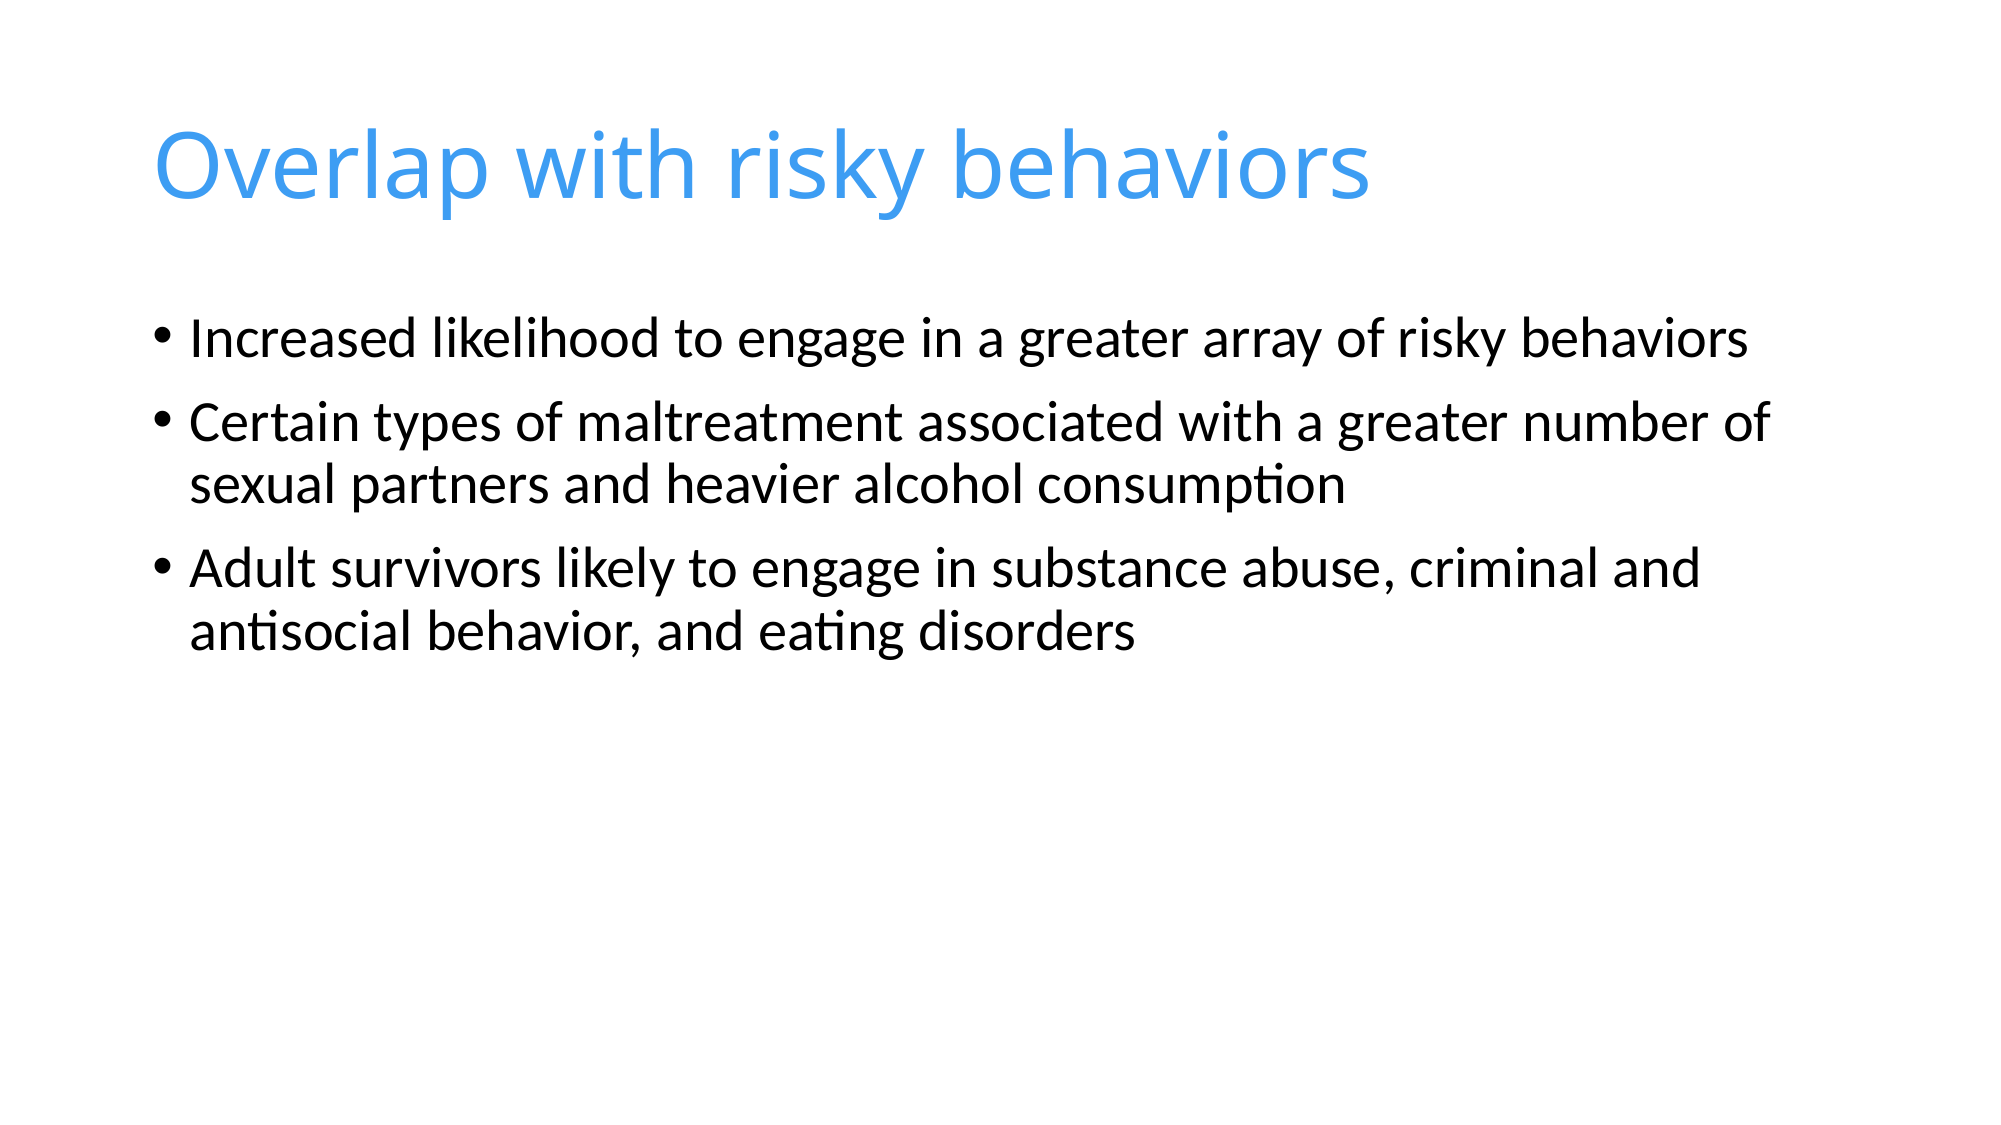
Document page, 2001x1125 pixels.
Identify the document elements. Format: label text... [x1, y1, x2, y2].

title Overlap with risky behaviors [137, 59, 1863, 278]
list Increased likelihood to engage in a greater array of risky behaviors Certain types of maltreatment associated with a greater number of sexual partners and heavier alcohol consumption Adult survivors likely to engage in substance abuse, criminal and antisocial behavior, and eating disorders [137, 299, 1863, 1014]
